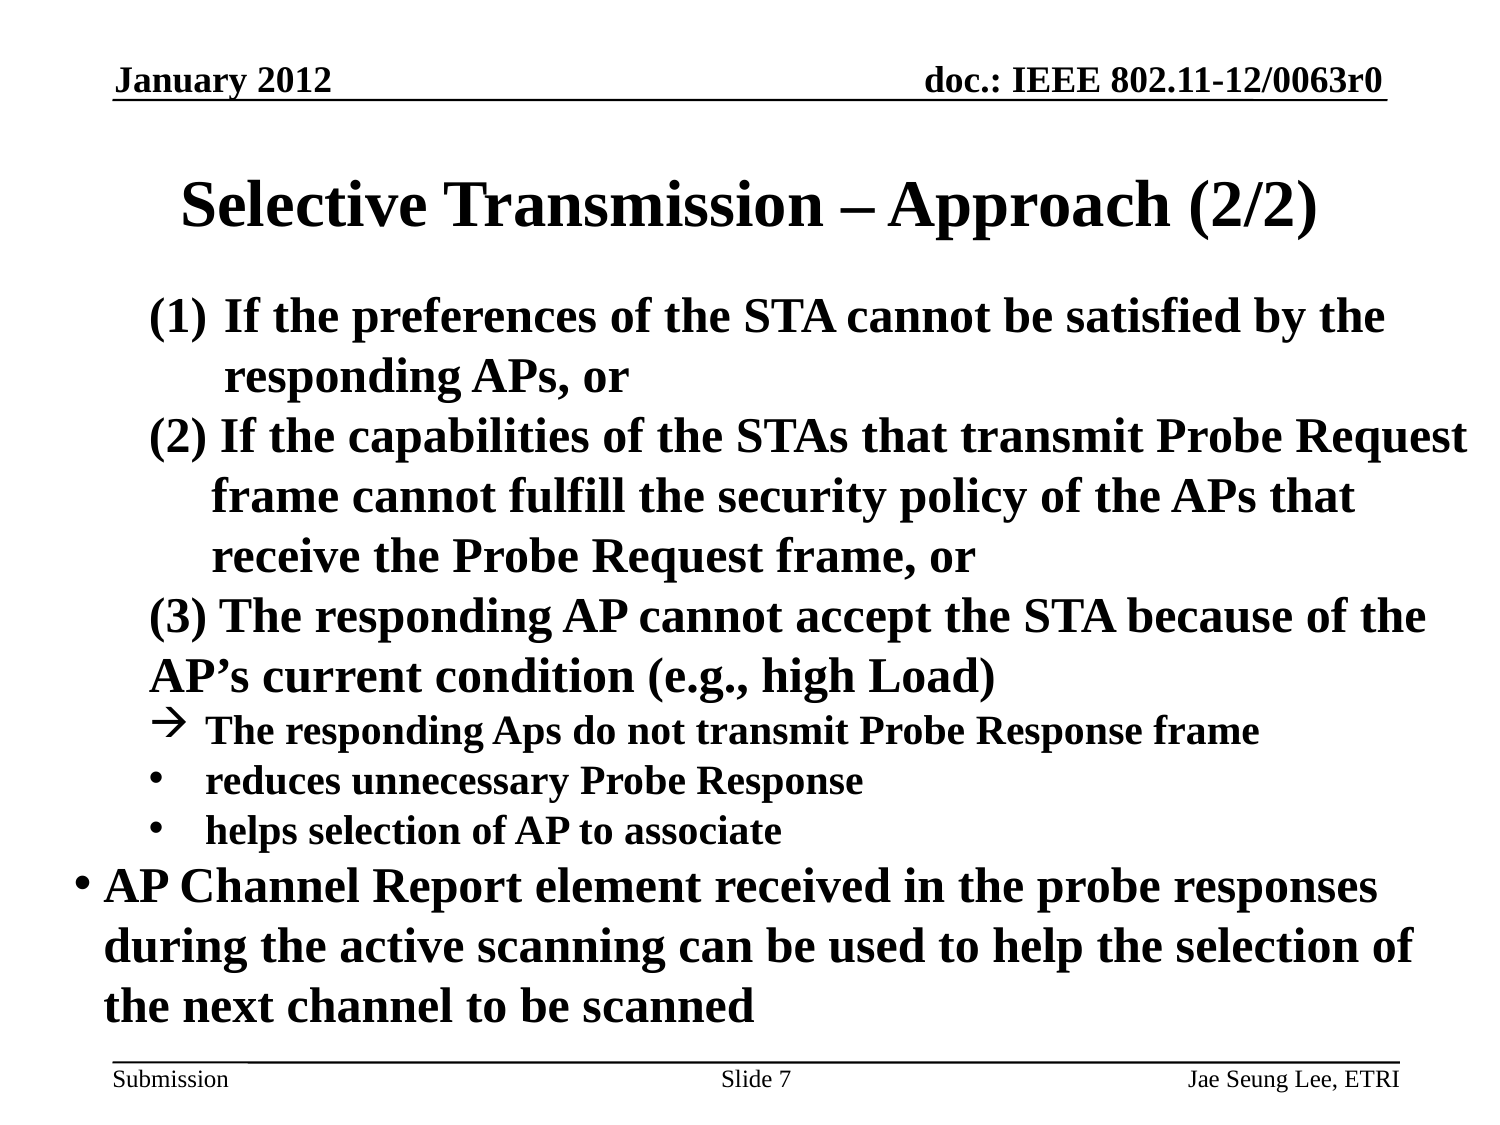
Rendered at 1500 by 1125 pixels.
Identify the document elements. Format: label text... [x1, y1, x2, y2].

text_box If the preferences of the STA cannot be satisfied by the responding APs, or (2) If the capabilities of the STAs that transmit Probe Request frame cannot fulfill the security policy of the APs that receive the Probe Request frame, or (3) The responding AP cannot accept the STA because of the AP’s current condition (e.g., high Load) The responding Aps do not transmit Probe Response frame reduces unnecessary Probe Response helps selection of AP to associate AP Channel Report element received in the probe responses during the active scanning can be used to help the selection of the next channel to be scanned [59, 275, 1488, 1040]
slide_number Slide 7 [712, 1061, 800, 1093]
text_box Jae Seung Lee, ETRI [1187, 1062, 1401, 1093]
title Selective Transmission – Approach (2/2) [112, 112, 1388, 275]
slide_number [114, 54, 335, 101]
